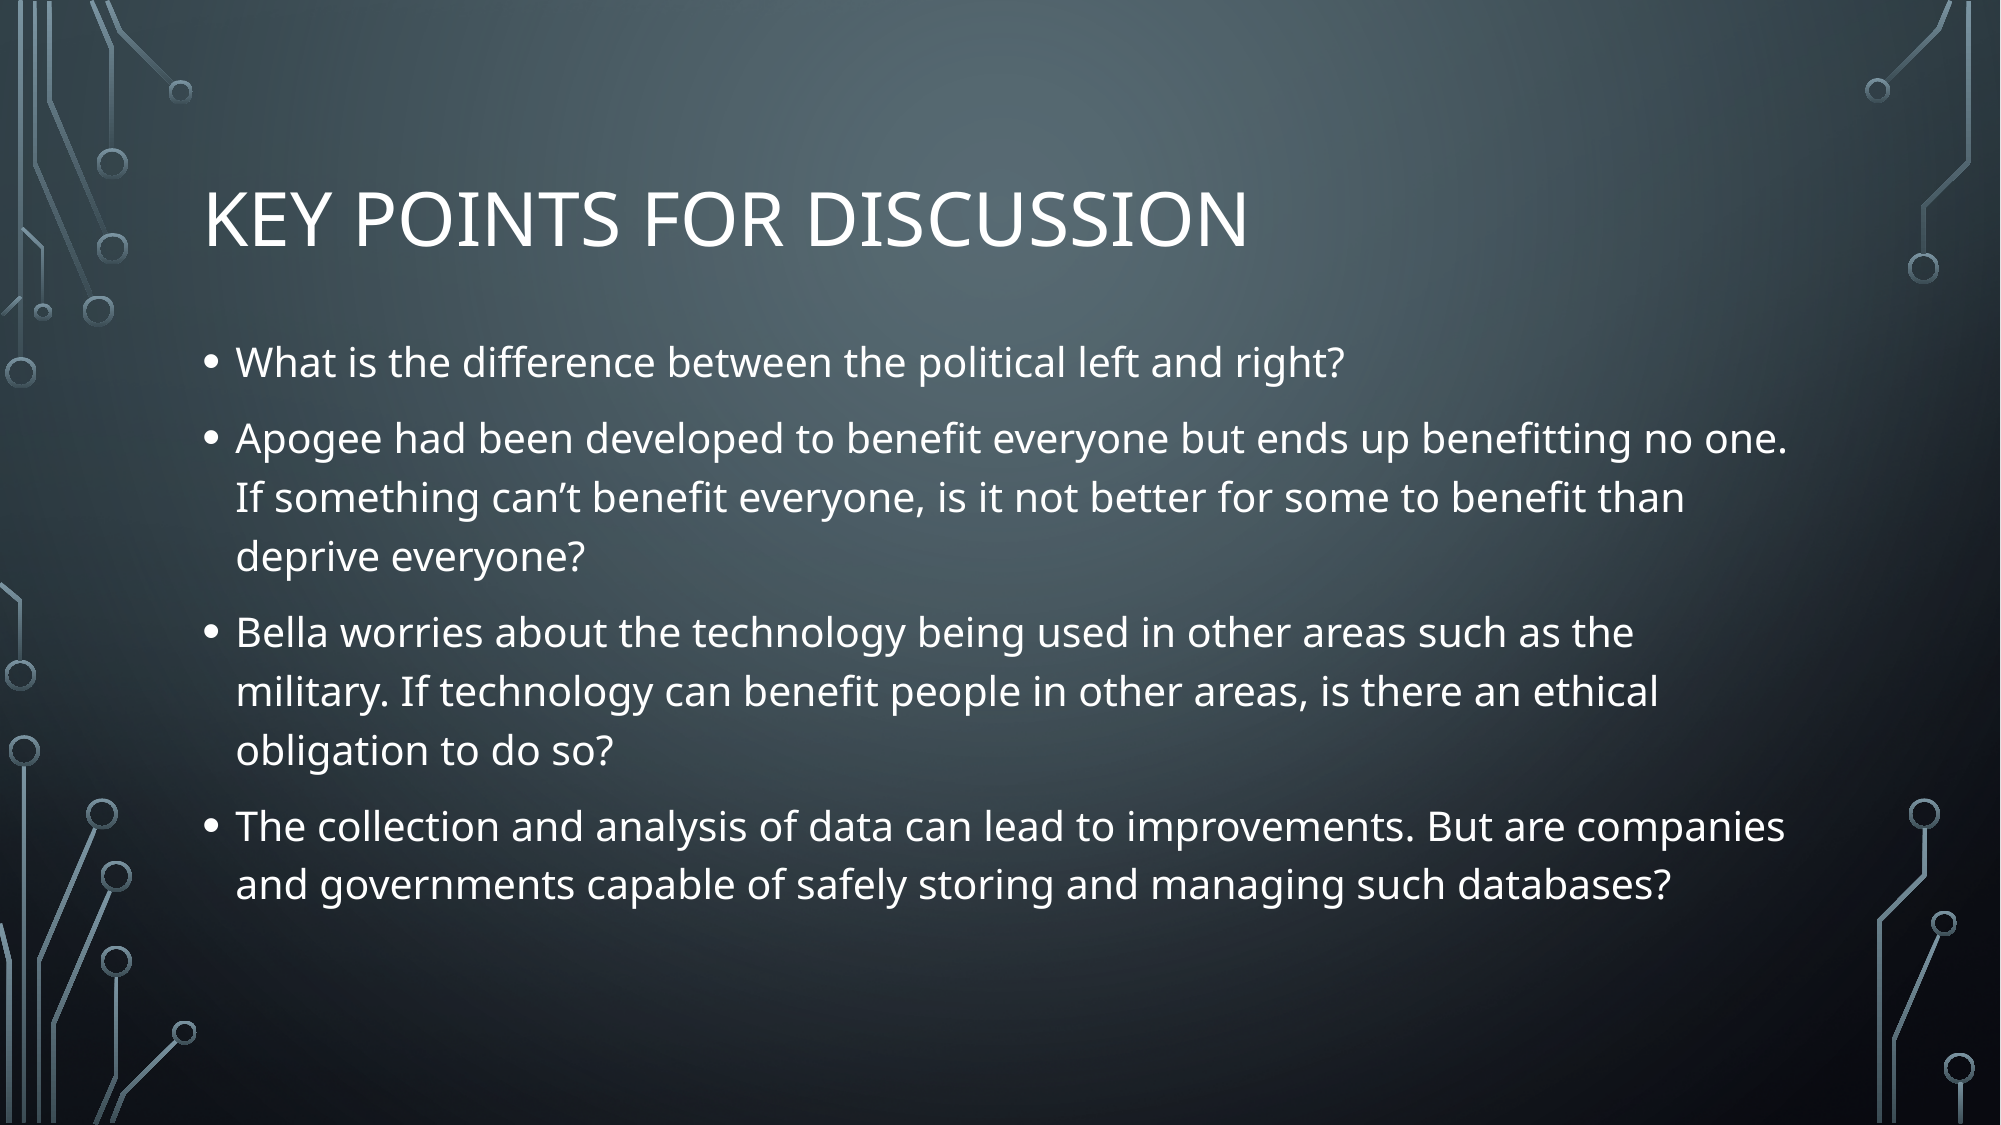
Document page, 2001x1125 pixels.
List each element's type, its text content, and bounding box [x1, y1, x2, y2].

list What is the difference between the political left and right? Apogee had been developed to benefit everyone but ends up benefitting no one. If something can’t benefit everyone, is it not better for some to benefit than deprive everyone? Bella worries about the technology being used in other areas such as the military. If technology can benefit people in other areas, is there an ethical obligation to do so? The collection and analysis of data can lead to improvements. But are companies and governments capable of safely storing and managing such databases? [187, 318, 1813, 977]
title Key points for discussion [187, 101, 1813, 318]
